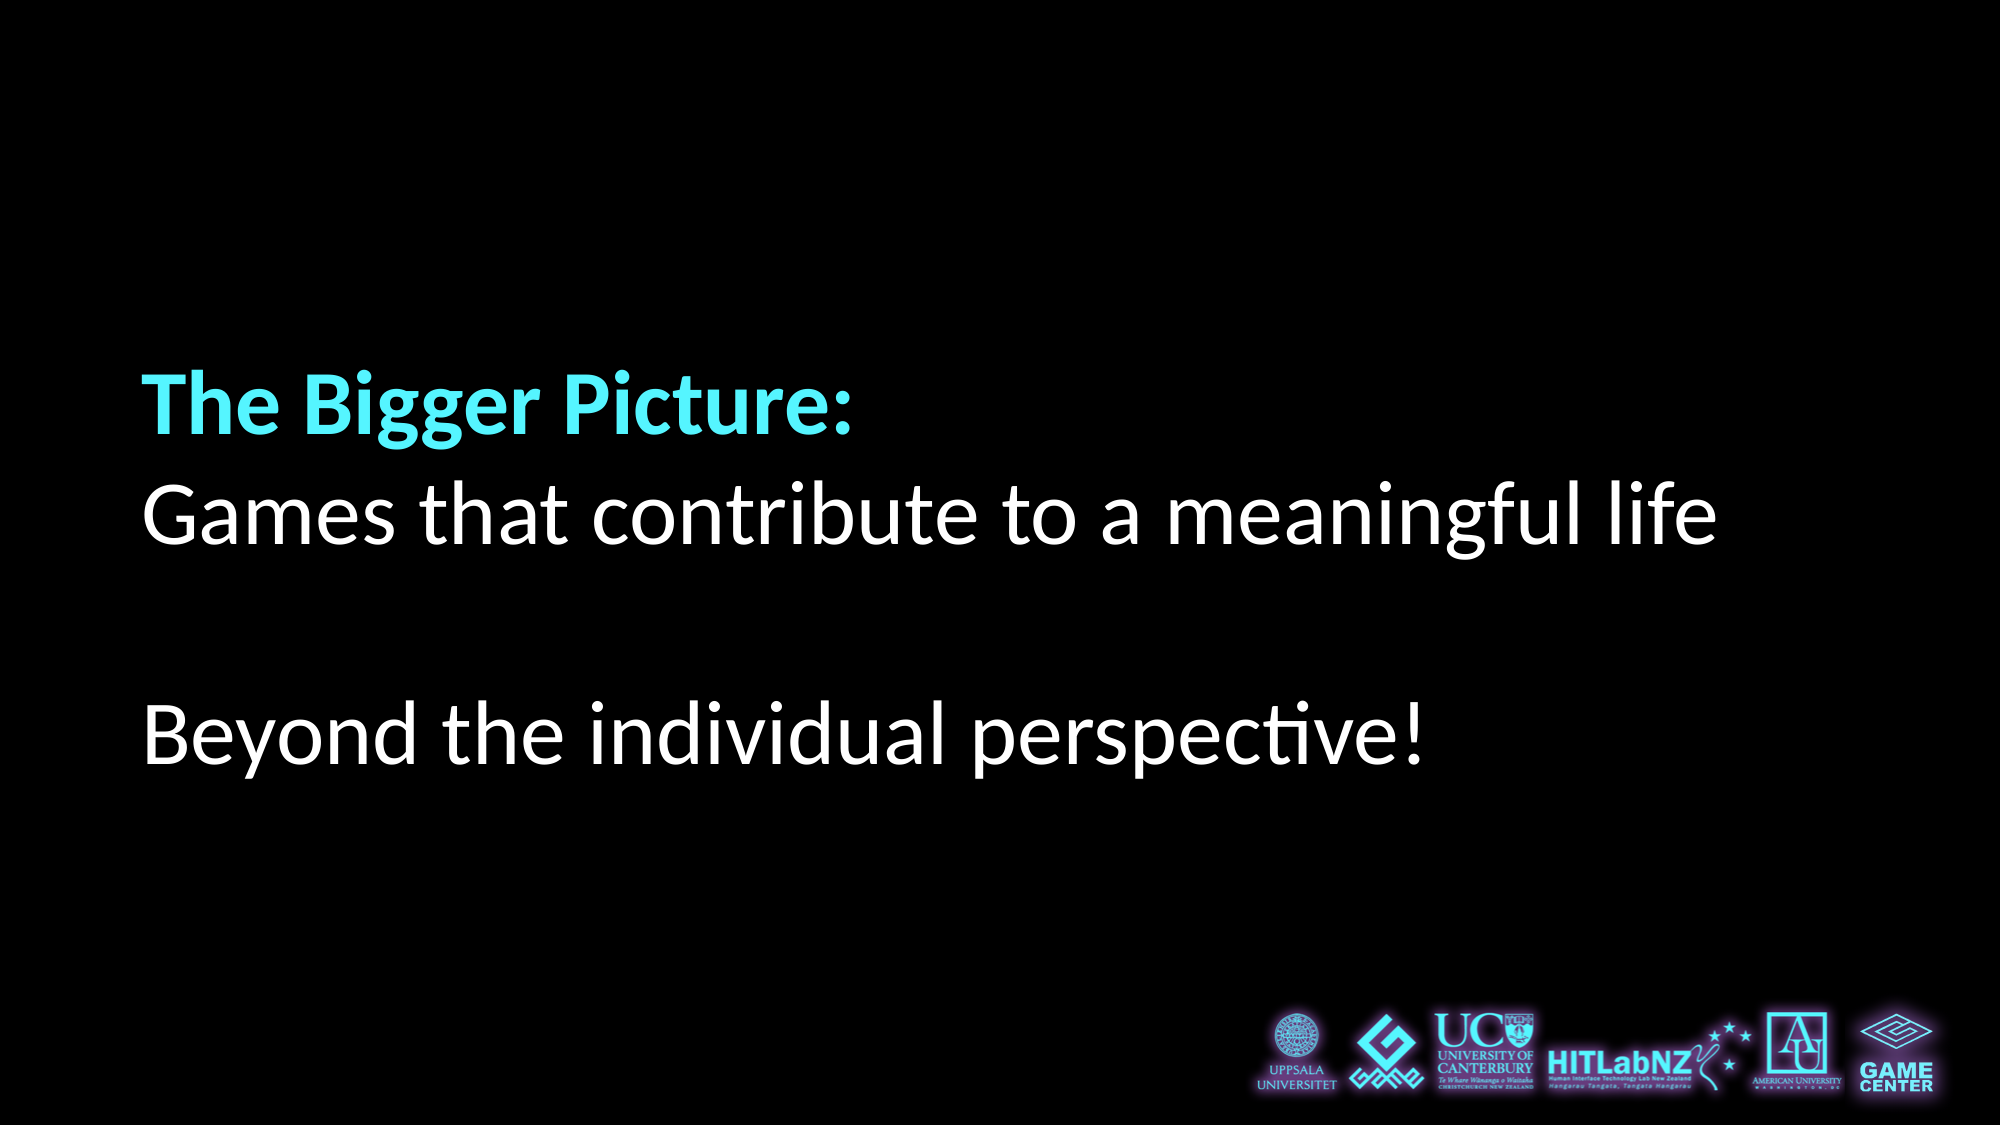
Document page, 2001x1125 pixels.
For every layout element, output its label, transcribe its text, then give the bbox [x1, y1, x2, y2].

picture [1179, 977, 1969, 1125]
text_box The Bigger Picture: Games that contribute to a meaningful life Beyond the individual perspective! [135, 336, 1728, 789]
